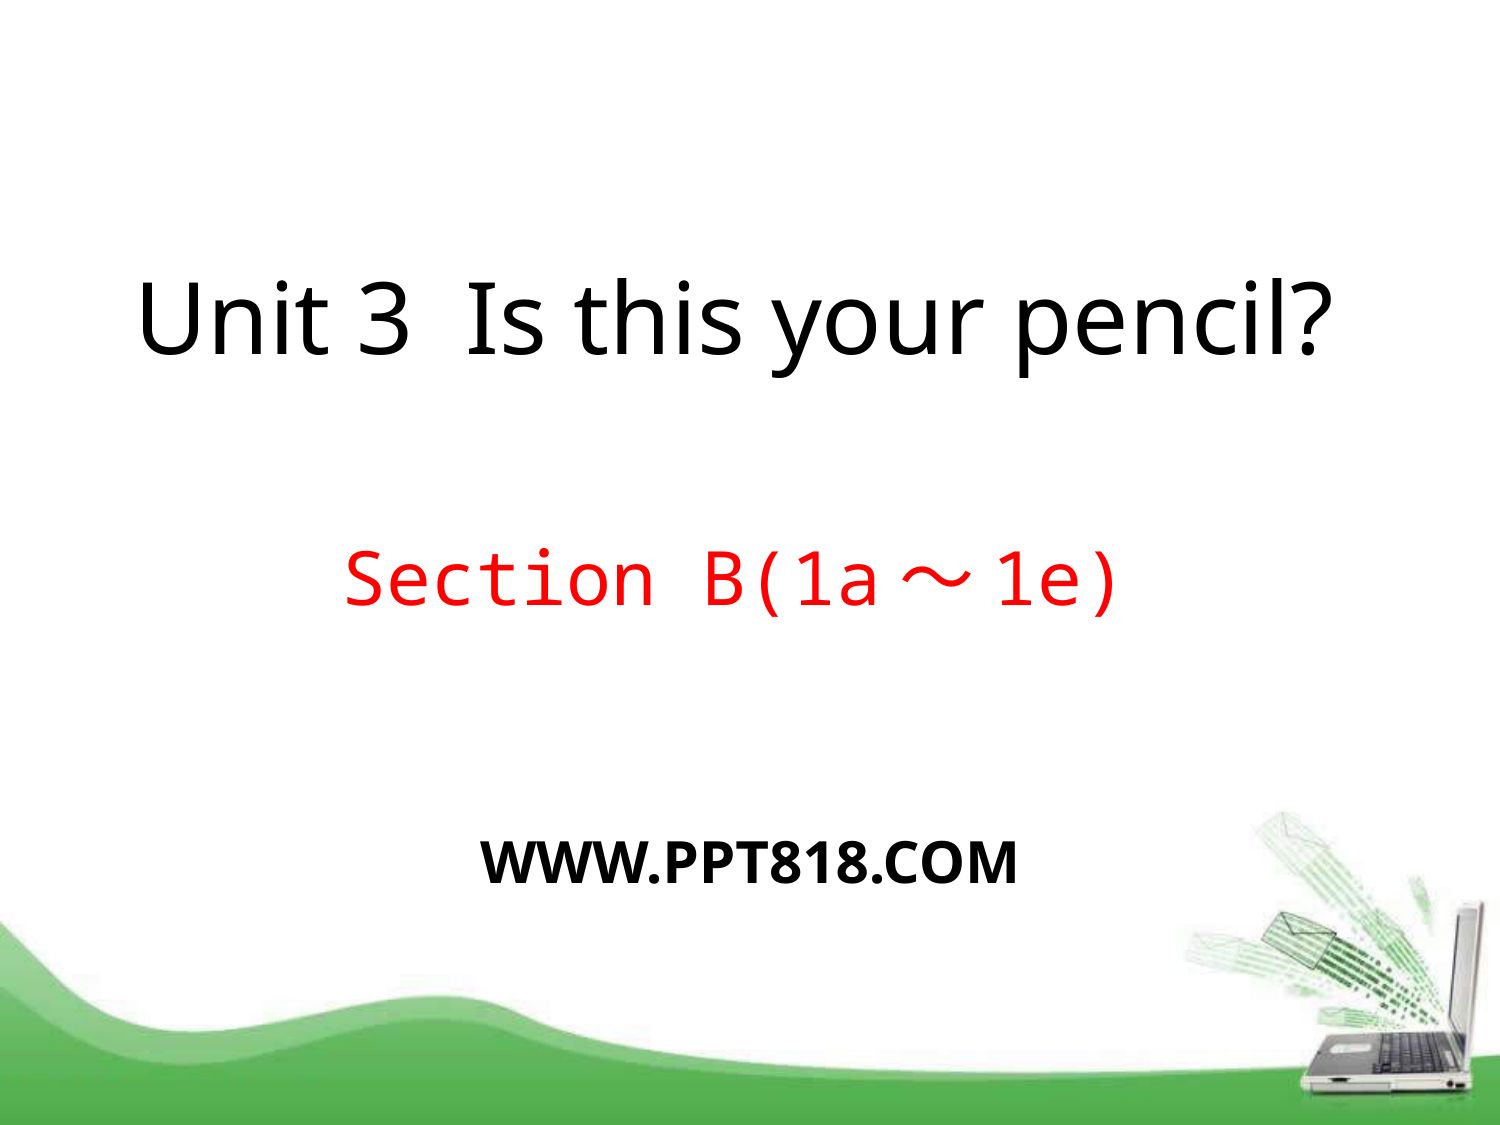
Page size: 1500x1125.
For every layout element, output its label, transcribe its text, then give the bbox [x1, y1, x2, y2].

text_box WWW.PPT818.COM [409, 810, 1092, 903]
text_box Section B(1a～1e) [326, 522, 1143, 628]
picture [0, 0, 1500, 1125]
text_box Unit 3 Is this your pencil? [119, 247, 1350, 382]
